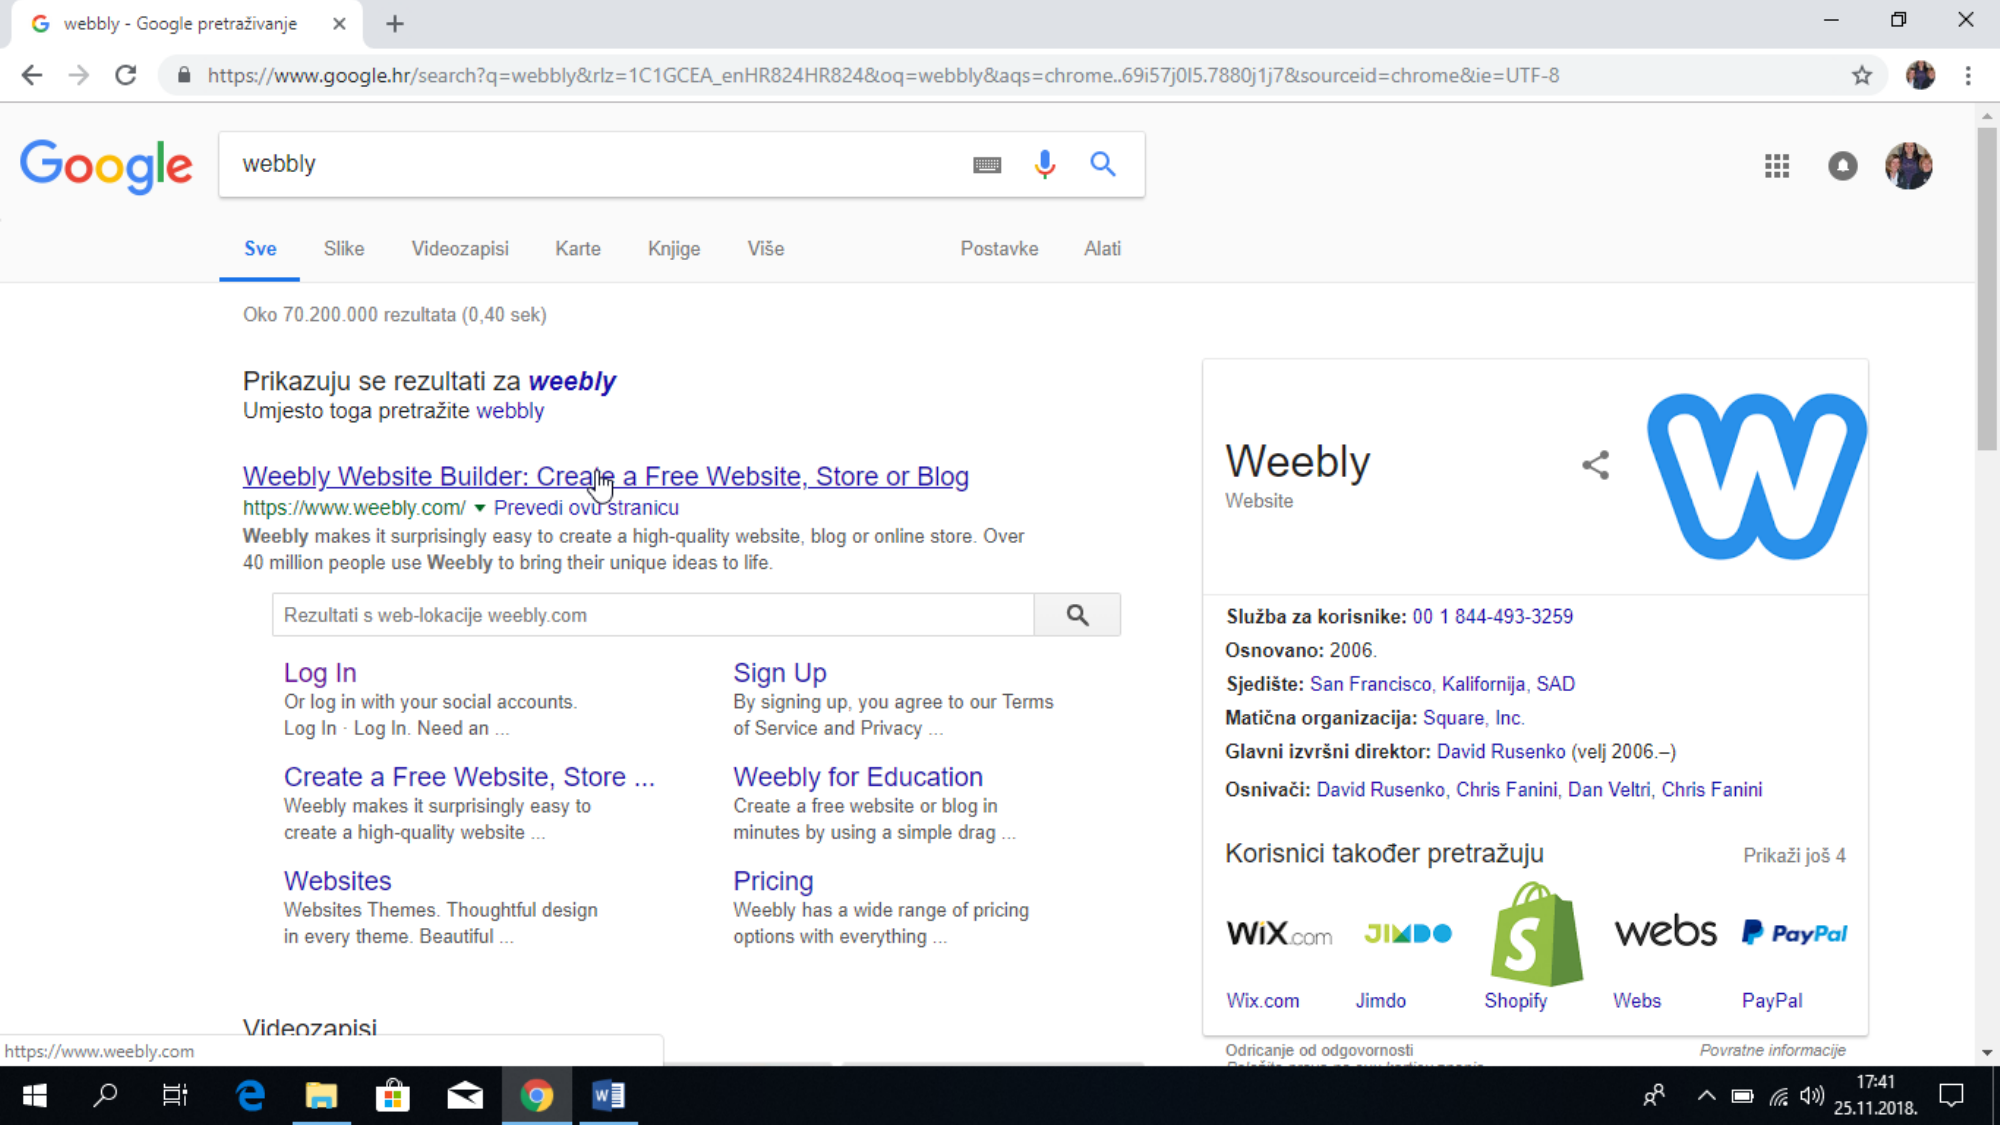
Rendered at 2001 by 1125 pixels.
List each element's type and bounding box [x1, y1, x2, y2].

list [0, 0, 2000, 1125]
